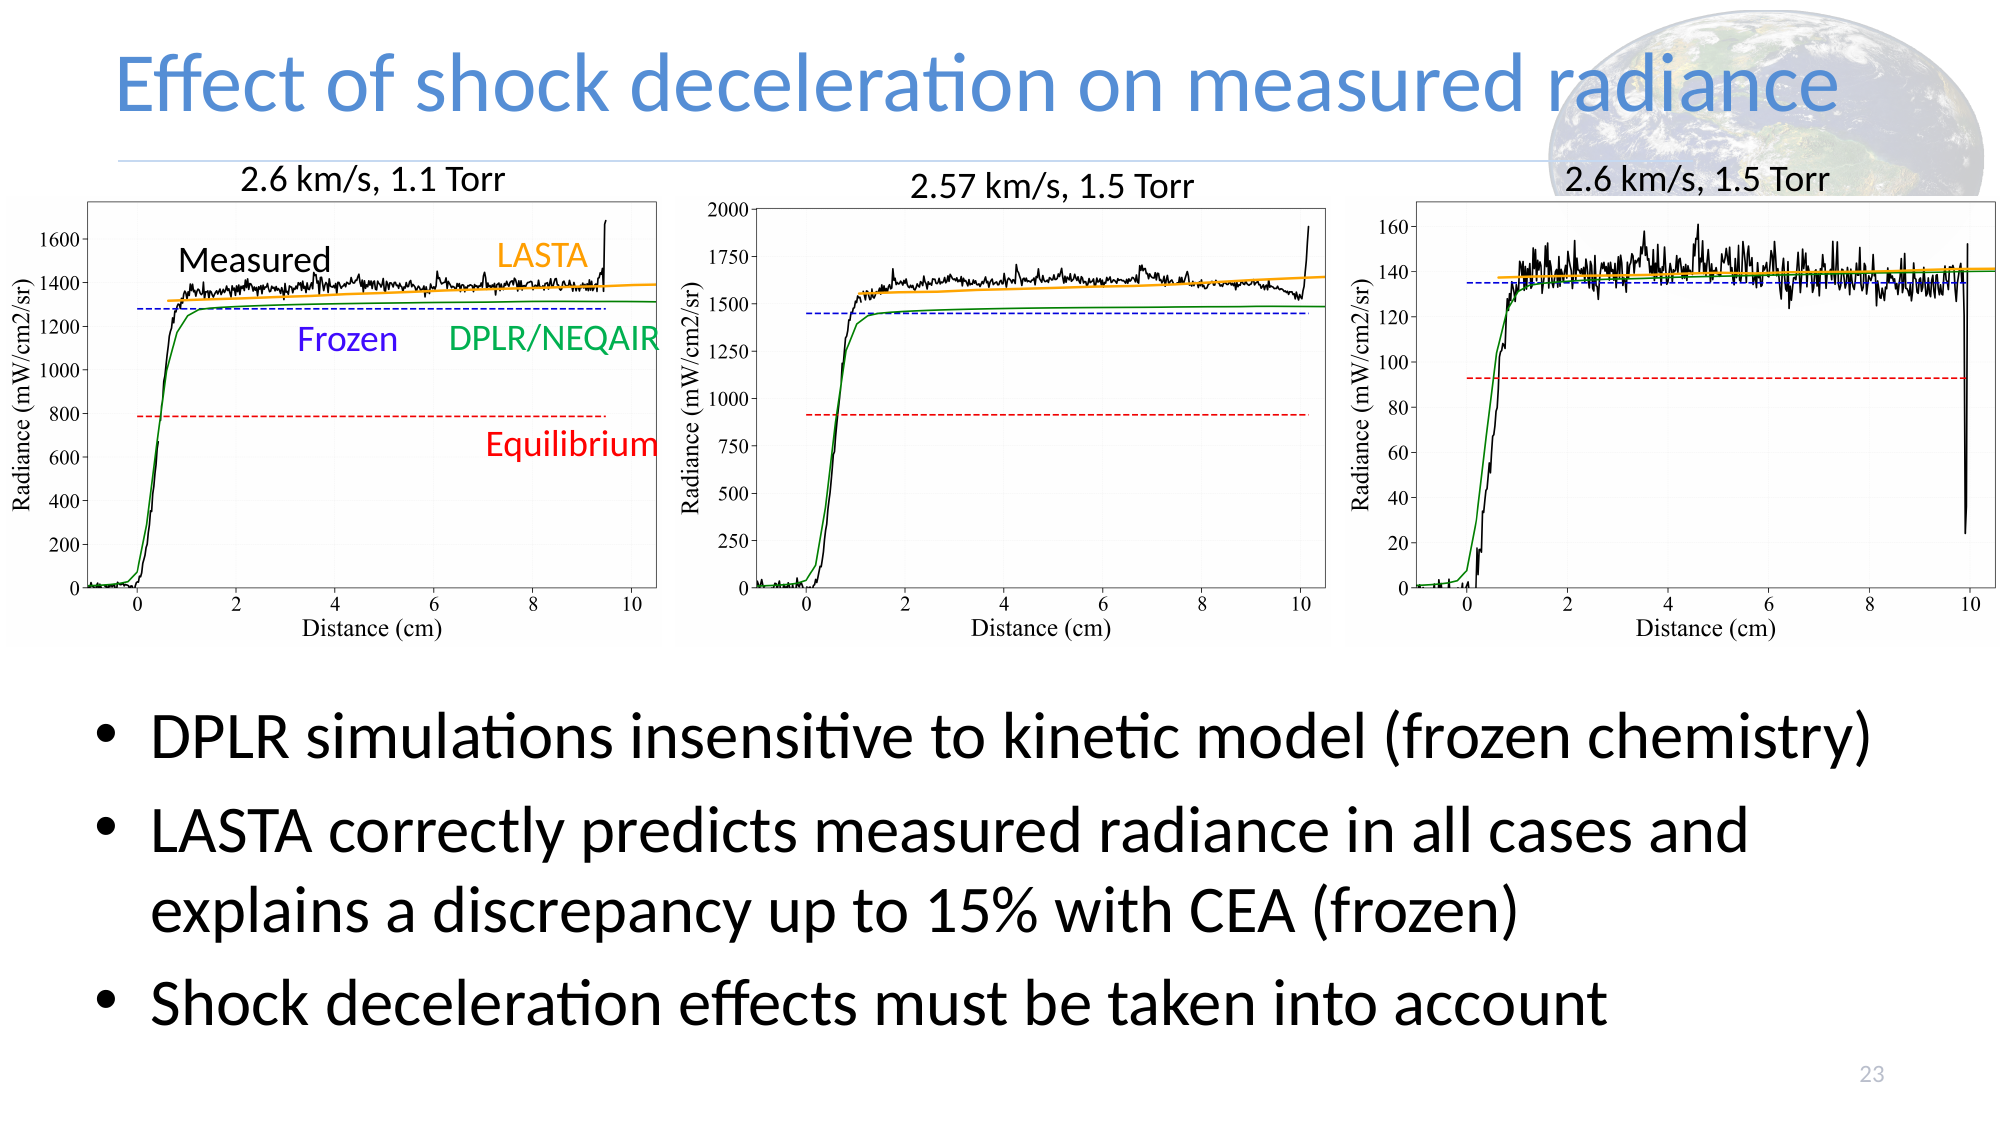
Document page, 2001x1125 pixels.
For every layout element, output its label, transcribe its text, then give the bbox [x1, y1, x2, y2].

text_box 2.57 km/s, 1.5 Torr [895, 153, 1210, 195]
list DPLR simulations insensitive to kinetic model (frozen chemistry) LASTA correctly predicts measured radiance in all cases and explains a discrepancy up to 15% with CEA (frozen) Shock deceleration effects must be taken into account [79, 684, 1947, 1103]
text_box 2.6 km/s, 1.1 Torr [225, 146, 522, 195]
text_box DPLR/NEQAIR [665, 305, 670, 365]
picture [1345, 196, 2000, 648]
picture [5, 196, 662, 648]
title Effect of shock deceleration on measured radiance [99, 19, 1900, 138]
picture [675, 196, 1331, 648]
text_box Equilibrium [665, 411, 670, 472]
text_box 2.6 km/s, 1.5 Torr [1549, 146, 1846, 195]
